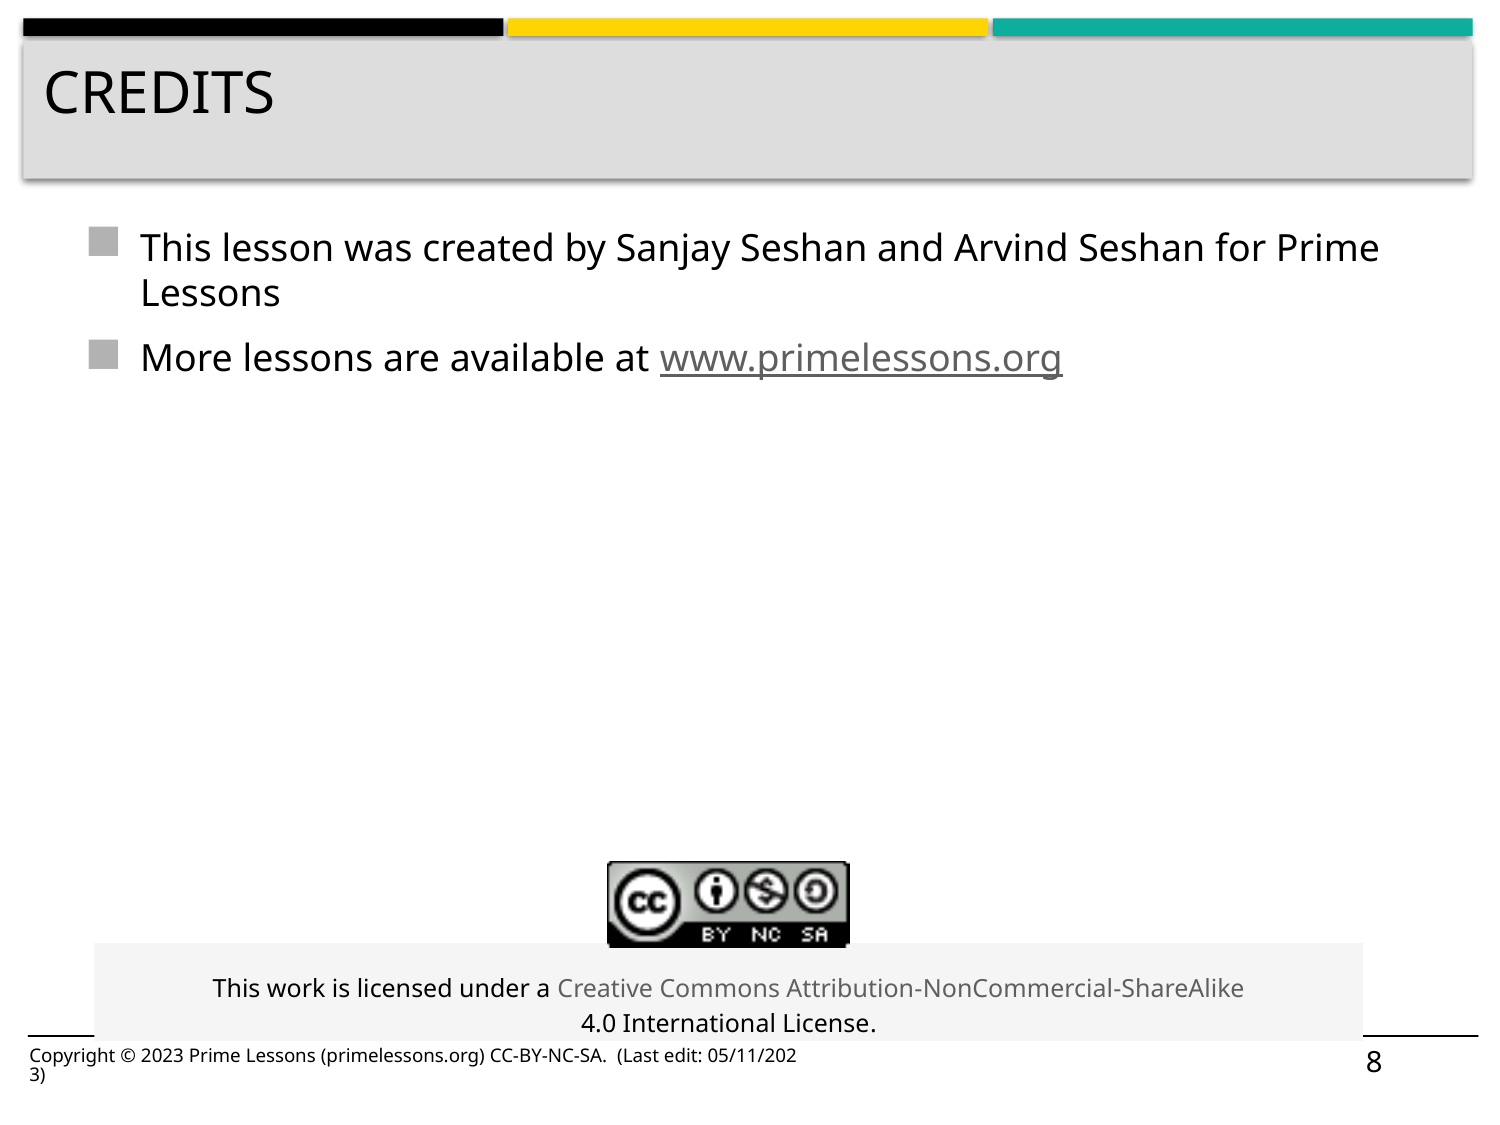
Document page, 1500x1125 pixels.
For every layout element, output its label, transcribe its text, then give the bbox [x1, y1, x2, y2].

text_box This work is licensed under a Creative Commons Attribution-NonCommercial-ShareAlike 4.0 International License. [94, 943, 1363, 1041]
list This lesson was created by Sanjay Seshan and Arvind Seshan for Prime Lessons More lessons are available at www.primelessons.org [75, 216, 1428, 563]
picture [606, 861, 851, 948]
title CREDITS [28, 48, 1464, 172]
footer Copyright © 2023 Prime Lessons (primelessons.org) CC-BY-NC-SA. (Last edit: 05/11/2023) [14, 1036, 814, 1097]
slide_number 8 [1351, 1036, 1478, 1097]
